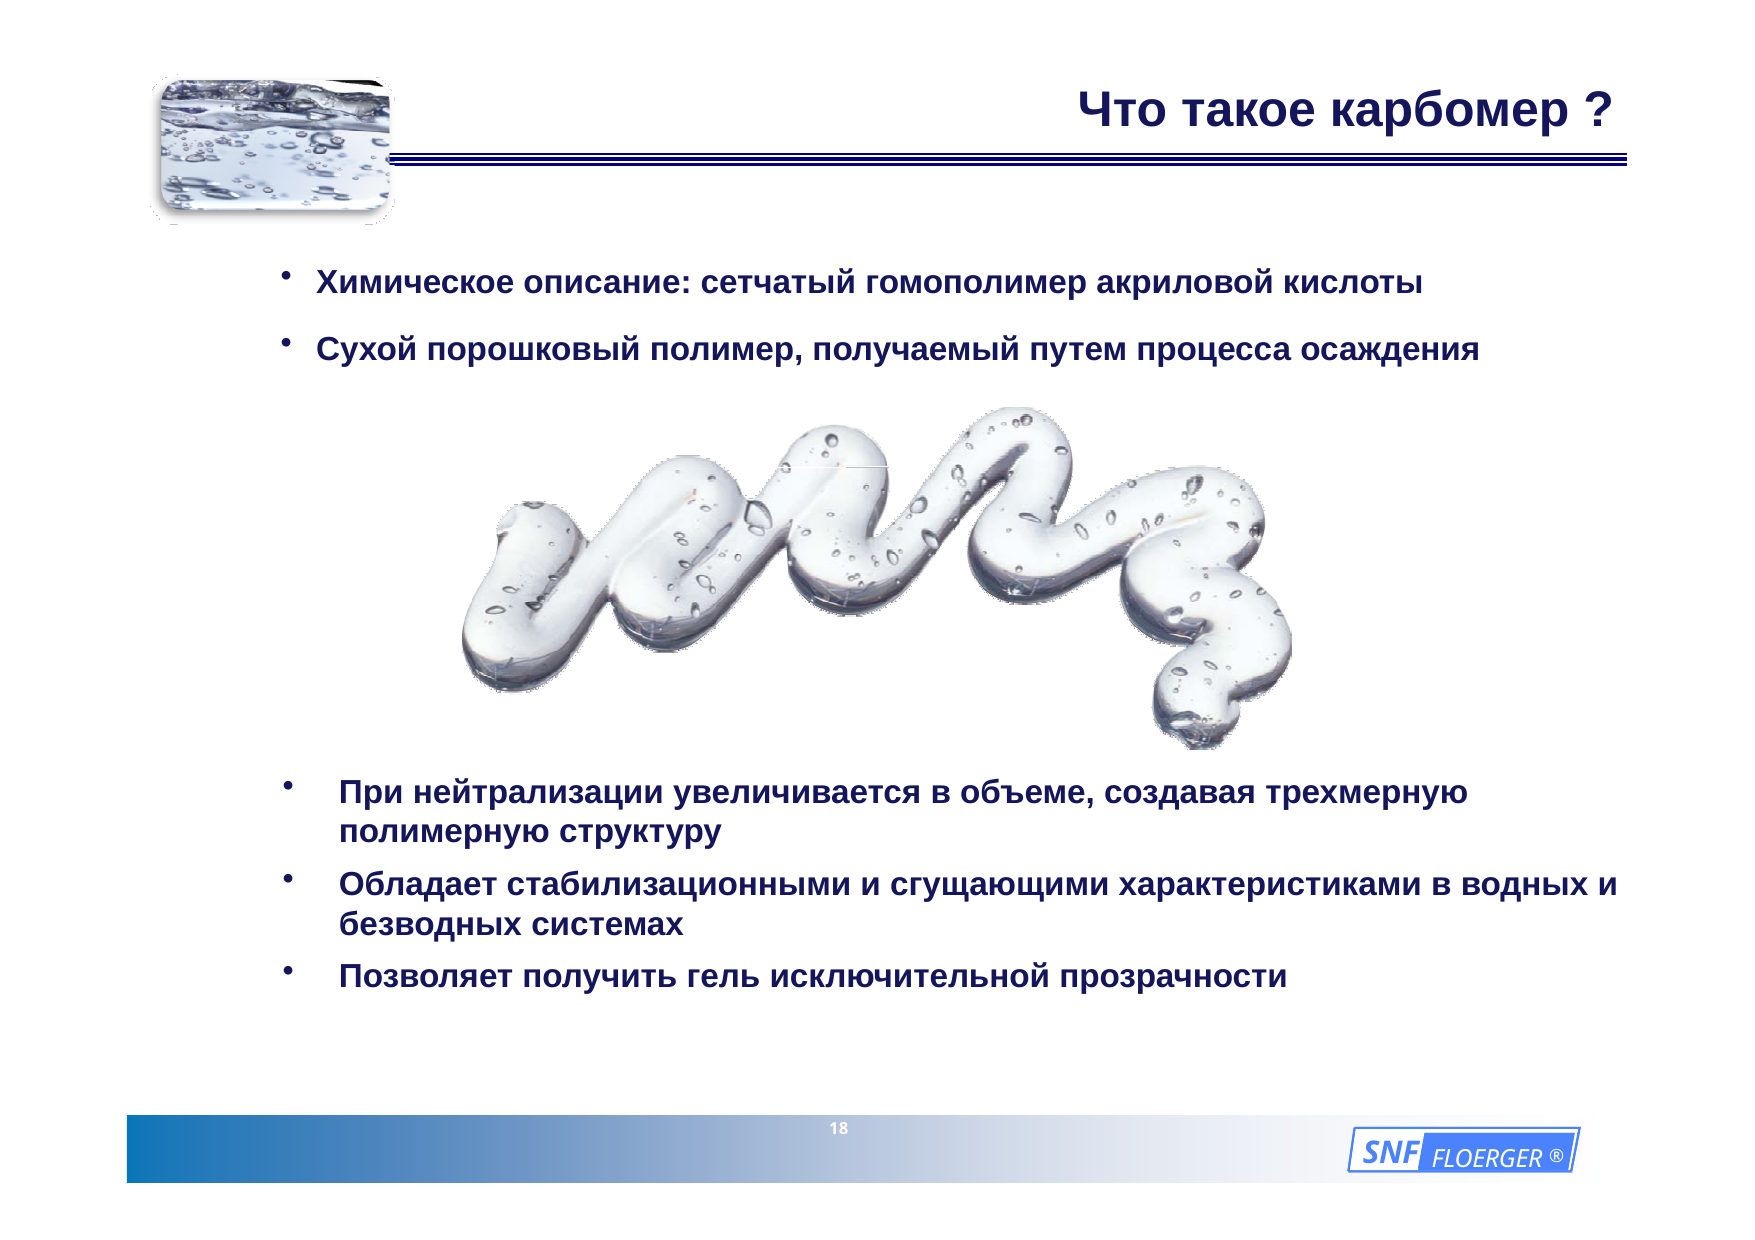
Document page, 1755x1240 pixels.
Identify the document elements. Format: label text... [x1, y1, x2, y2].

slide_number 18 [825, 1117, 858, 1140]
text_box [1420, 1133, 1574, 1170]
title Что такое карбомер ? [395, 75, 1615, 138]
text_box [461, 381, 1293, 750]
slide_number SNF [1360, 1131, 1420, 1172]
text_box При нейтрализации увеличивается в объеме, создавая трехмерную полимерную структуру Обладает стабилизационными и сгущающими характеристиками в водных и безводных системах Позволяет получить гель исключительной прозрачности [280, 769, 1621, 1033]
text_box [147, 74, 395, 225]
text_box [126, 1115, 1627, 1183]
text_box Химическое описание: сетчатый гомополимер акриловой кислоты Сухой порошковый полимер, получаемый путем процесса осаждения [280, 259, 1627, 398]
footer FLOERGER ® [1429, 1135, 1570, 1168]
text_box [1348, 1127, 1580, 1172]
title Что такое карбомер ? [139, 75, 147, 138]
